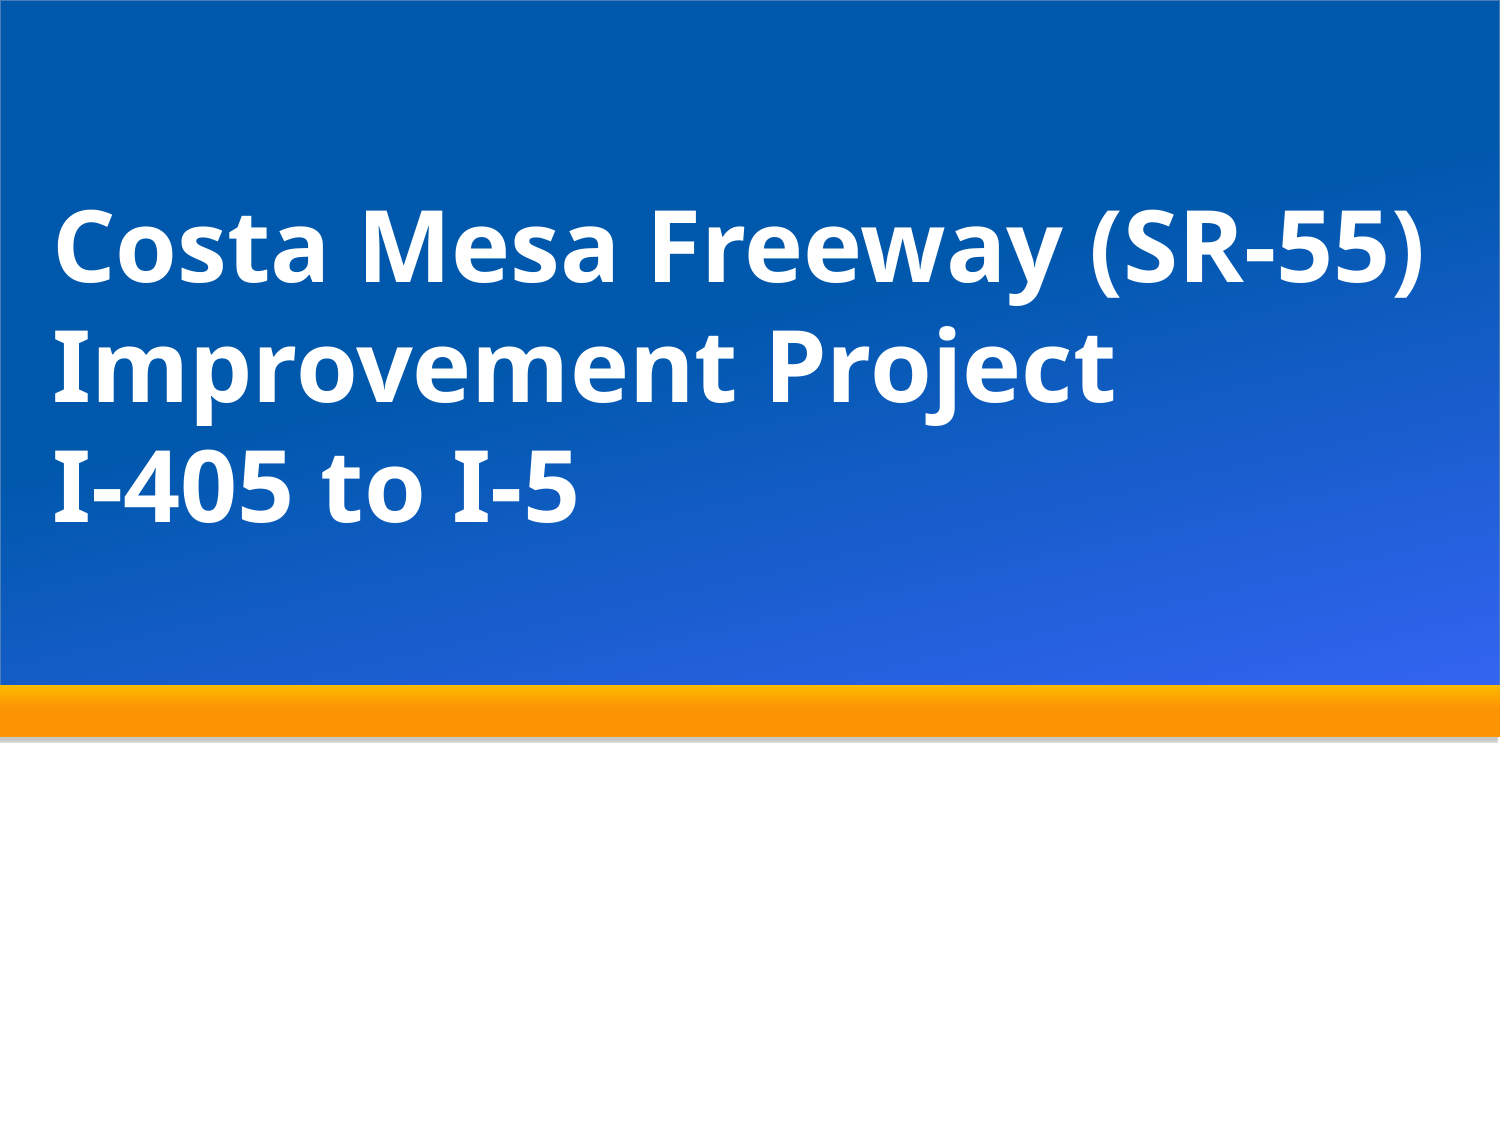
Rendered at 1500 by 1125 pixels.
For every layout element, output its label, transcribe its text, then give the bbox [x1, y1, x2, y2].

text_box Costa Mesa Freeway (SR-55) Improvement Project I-405 to I-5 [37, 174, 1500, 523]
